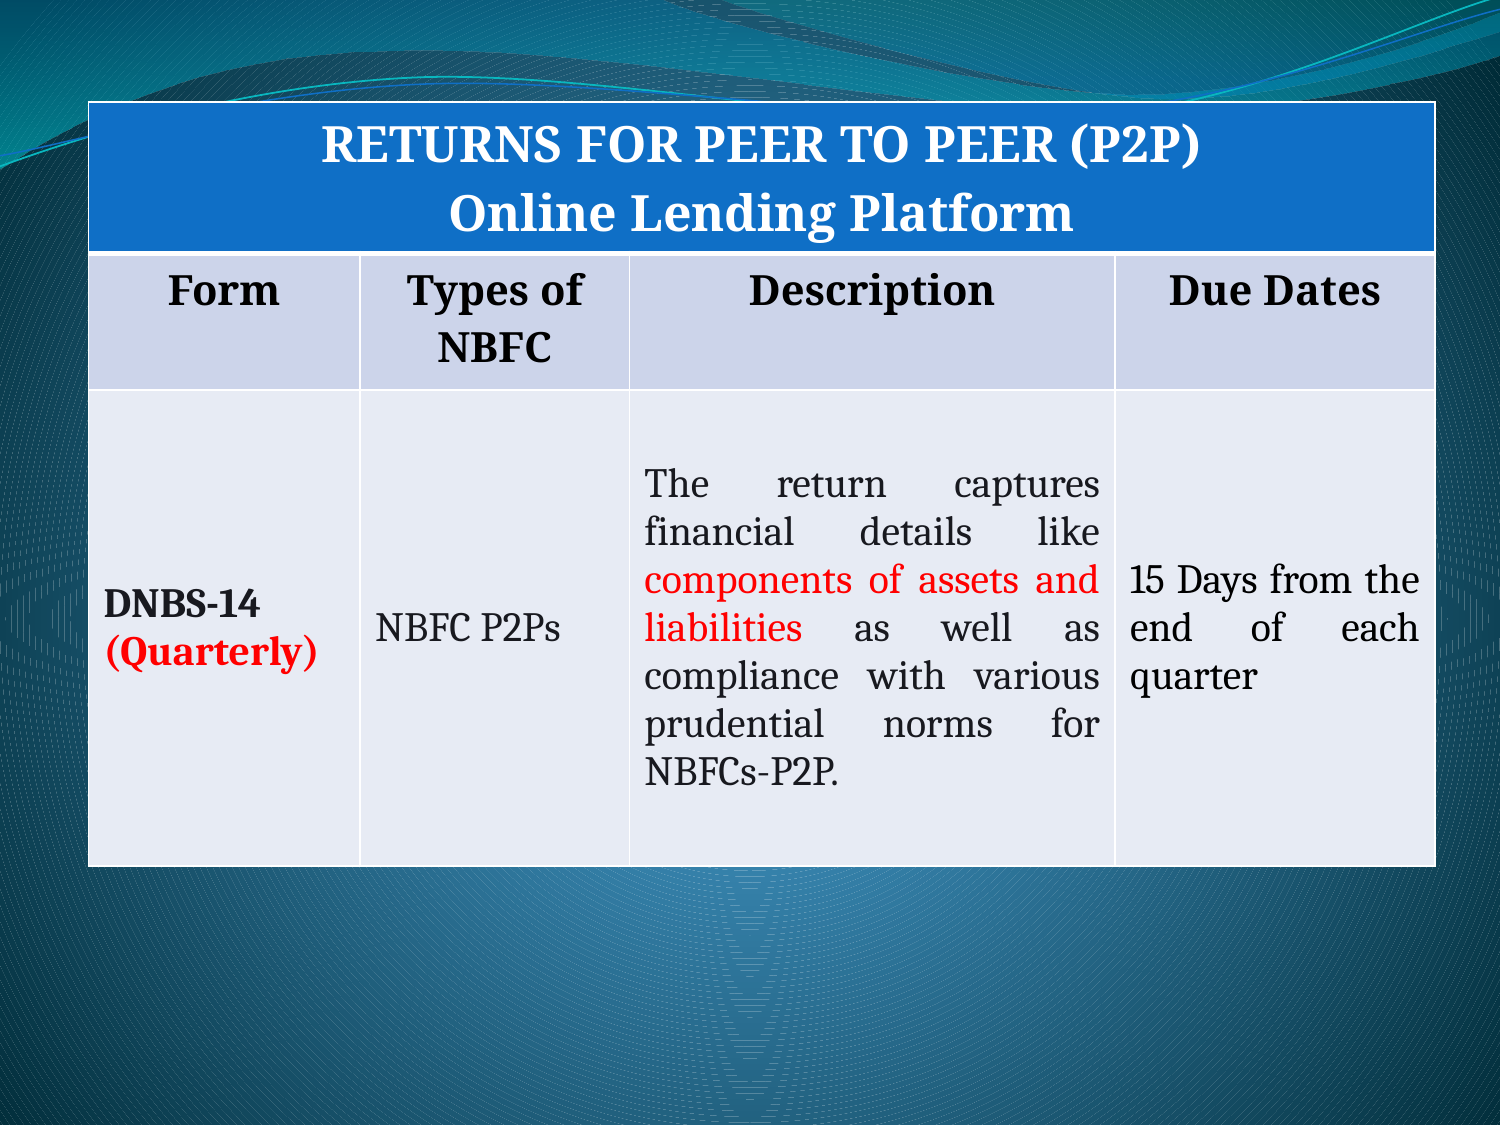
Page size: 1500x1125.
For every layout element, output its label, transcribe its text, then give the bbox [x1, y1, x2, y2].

table_cell 15 Days from the end of each quarter [1116, 391, 1434, 865]
table_cell NBFC P2Ps [361, 391, 629, 865]
table_cell DNBS-14 (Quarterly) [89, 391, 359, 865]
table_cell The return captures financial details like components of assets and liabilities as well as compliance with various prudential norms for NBFCs-P2P. [630, 391, 1114, 865]
table_header RETURNS FOR PEER TO PEER (P2P) Online Lending Platform [89, 103, 1434, 251]
table_cell Description [630, 256, 1114, 389]
table_cell Form [89, 256, 359, 389]
table_cell Due Dates [1116, 256, 1434, 389]
table_cell Types of NBFC [361, 256, 629, 389]
